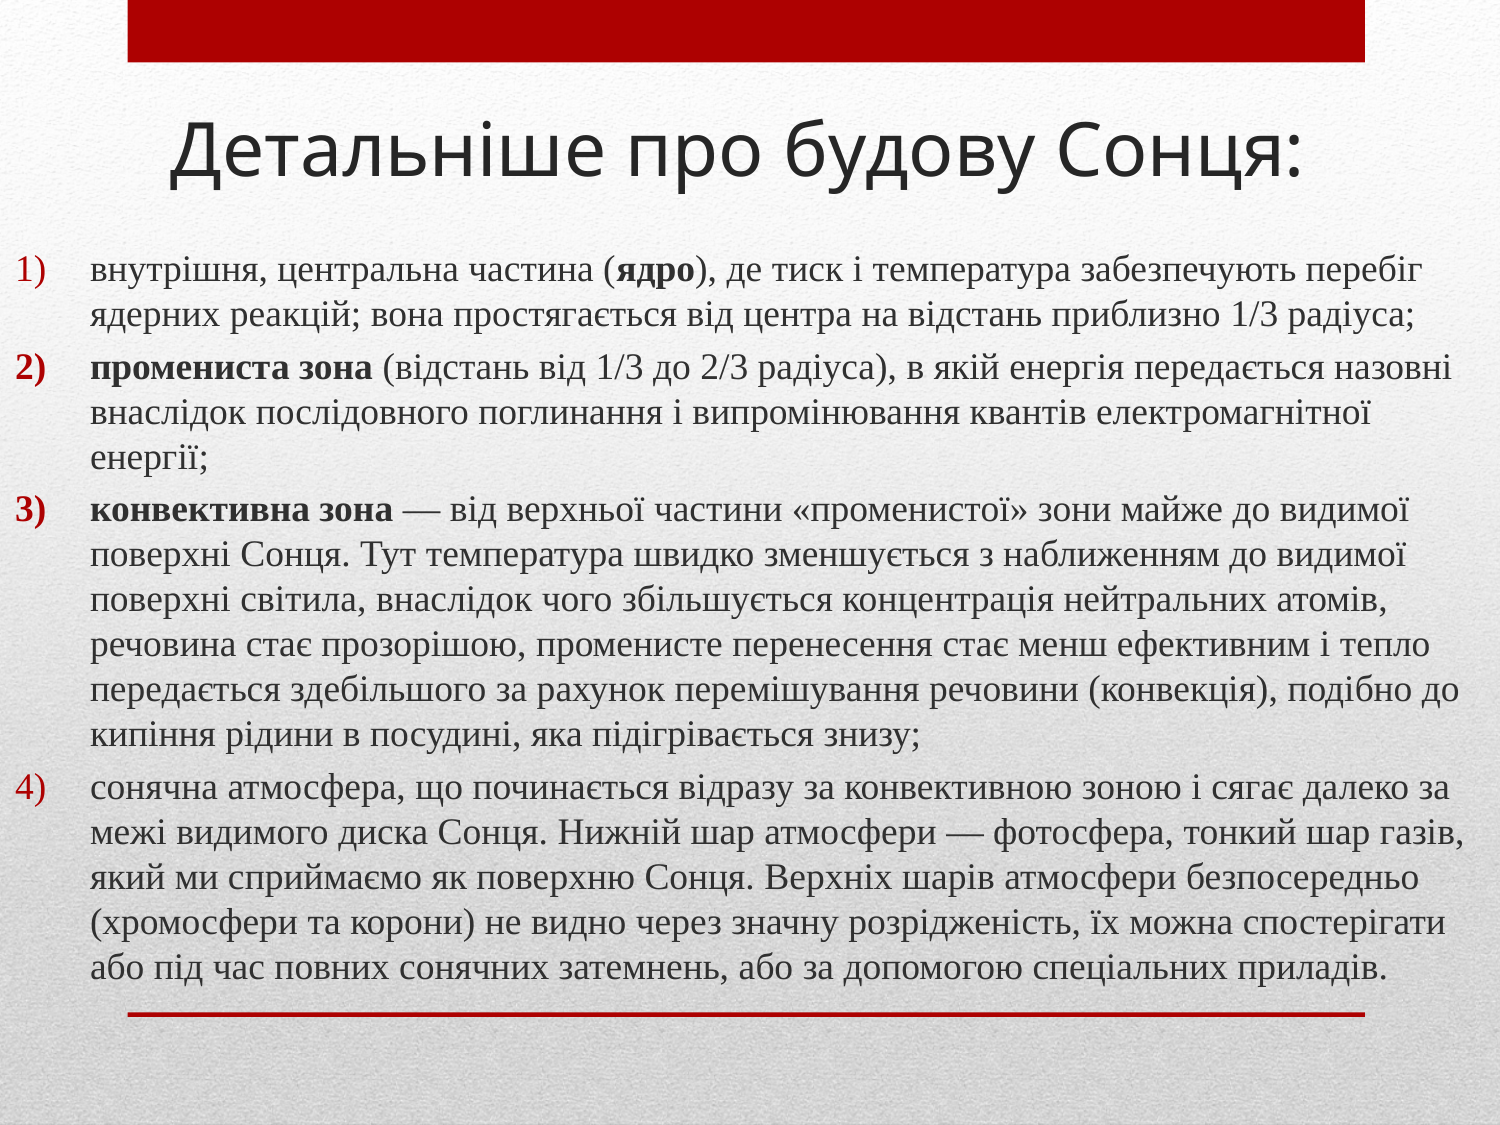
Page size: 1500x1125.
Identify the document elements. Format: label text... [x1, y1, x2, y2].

list внутрішня, центральна частина (ядро), де тиск і температура забезпечують перебіг ядерних реакцій; вона простягається від центра на відстань приблизно 1/3 радіуса; промениста зона (відстань від 1/3 до 2/3 радіуса), в якій енергія передається назовні внаслідок послідовного поглинання і випромінювання квантів електромагнітної енергії; конвективна зона — від верхньої частини «променистої» зони майже до видимої поверхні Сонця. Тут температура швидко зменшується з наближенням до видимої поверхні світила, внаслідок чого збільшується концентрація нейтральних атомів, речовина стає прозорішою, променисте перенесення стає менш ефективним і тепло передається здебільшого за рахунок перемішування речовини (конвекція), подібно до кипіння рідини в посудині, яка підігрівається знизу; сонячна атмосфера, що починається відразу за конвективною зоною і сягає далеко за межі видимого диска Сонця. Нижній шар атмосфери — фотосфера, тонкий шар газів, який ми сприймаємо як поверхню Сонця. Верхніх шарів атмосфери безпосередньо (хромосфери та корони) не видно через значну розрідженість, їх можна спостерігати або під час повних сонячних затемнень, або за допомогою спеціальних приладів. [0, 231, 1483, 1000]
title Детальніше про будову Сонця: [17, 78, 1459, 199]
